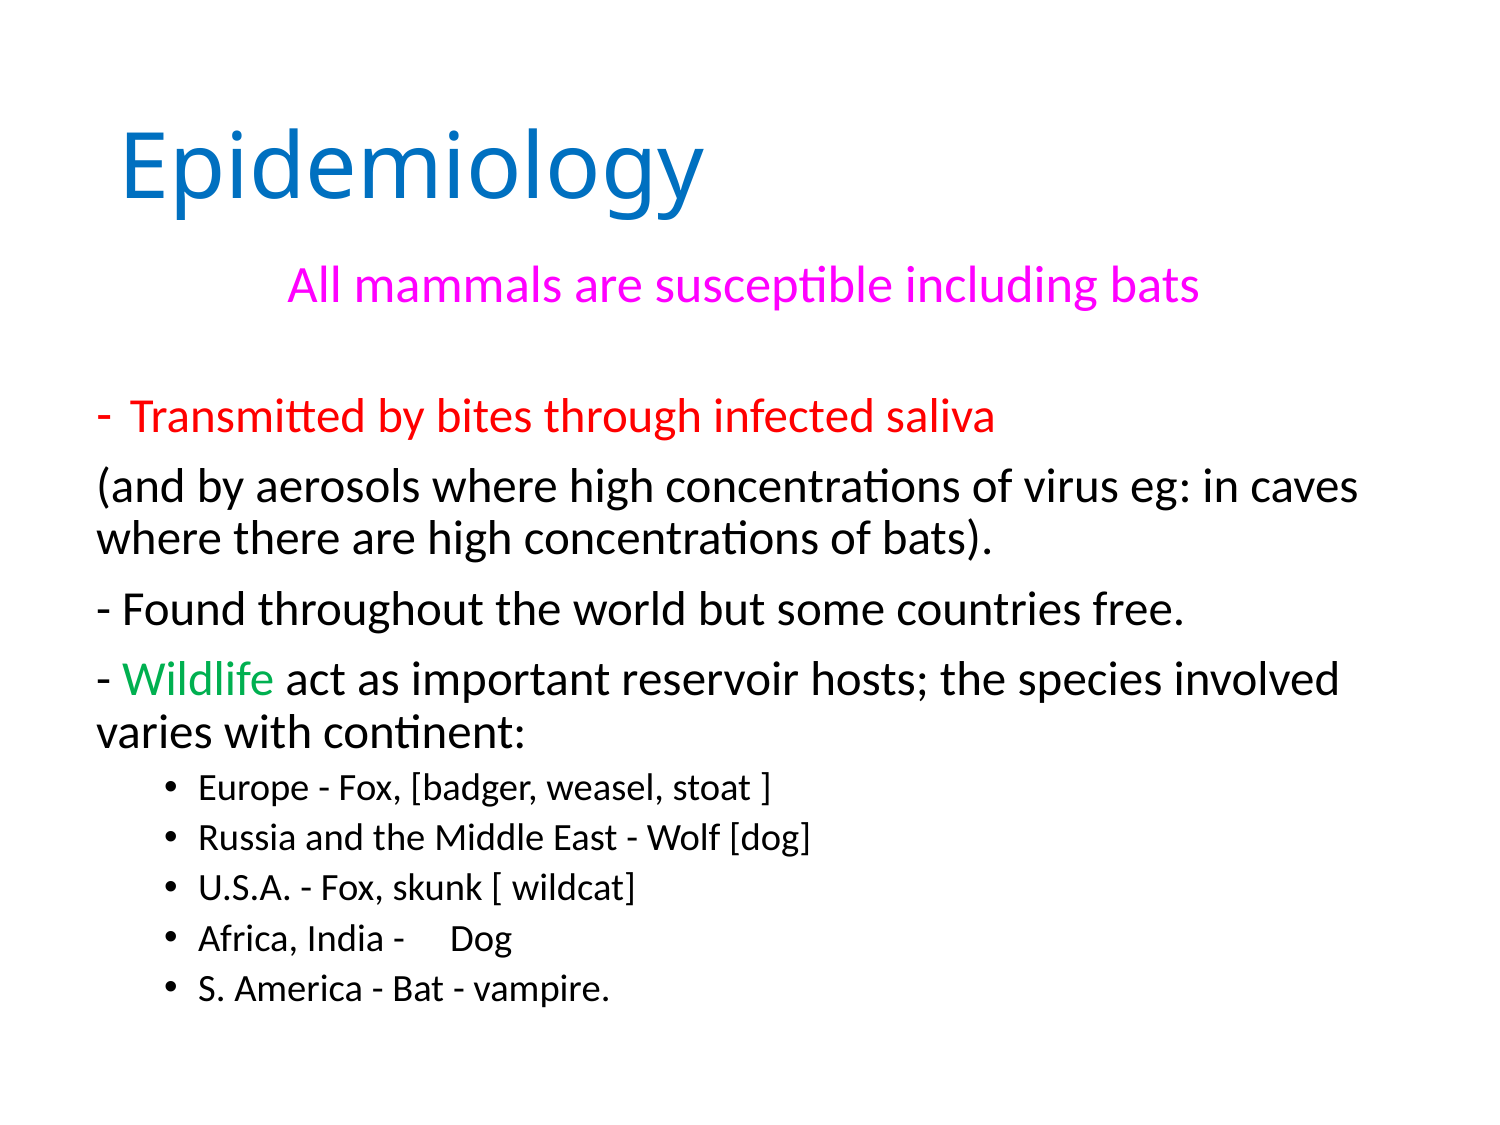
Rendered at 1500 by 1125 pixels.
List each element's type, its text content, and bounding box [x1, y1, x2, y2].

list All mammals are susceptible including bats Transmitted by bites through infected saliva (and by aerosols where high concentrations of virus eg: in caves where there are high concentrations of bats). - Found throughout the world but some countries free. - Wildlife act as important reservoir hosts; the species involved varies with continent: Europe - Fox, [badger, weasel, stoat ] Russia and the Middle East - Wolf [dog] U.S.A. - Fox, skunk [ wildcat] Africa, India - Dog S. America - Bat - vampire. [81, 249, 1419, 1024]
title Epidemiology [103, 59, 1397, 249]
